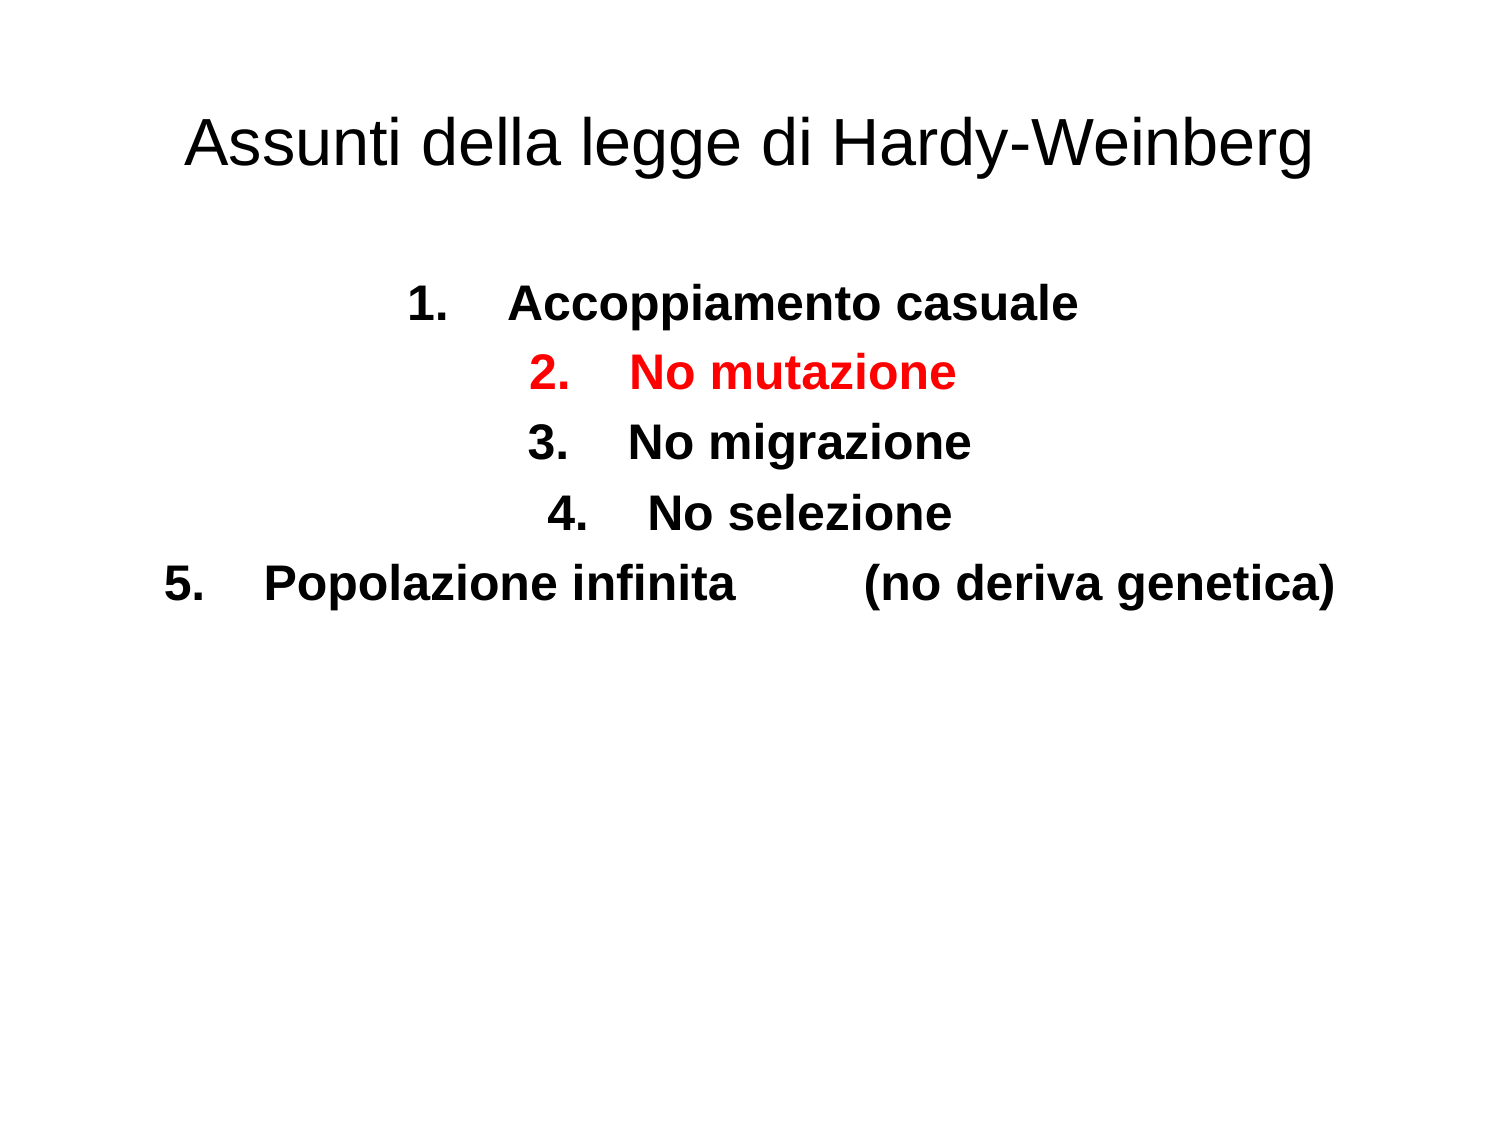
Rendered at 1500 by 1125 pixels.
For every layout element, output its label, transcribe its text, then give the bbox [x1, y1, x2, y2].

list Accoppiamento casuale No mutazione No migrazione No selezione Popolazione infinita (no deriva genetica) [75, 262, 1425, 1005]
title Assunti della legge di Hardy-Weinberg [75, 45, 1425, 233]
